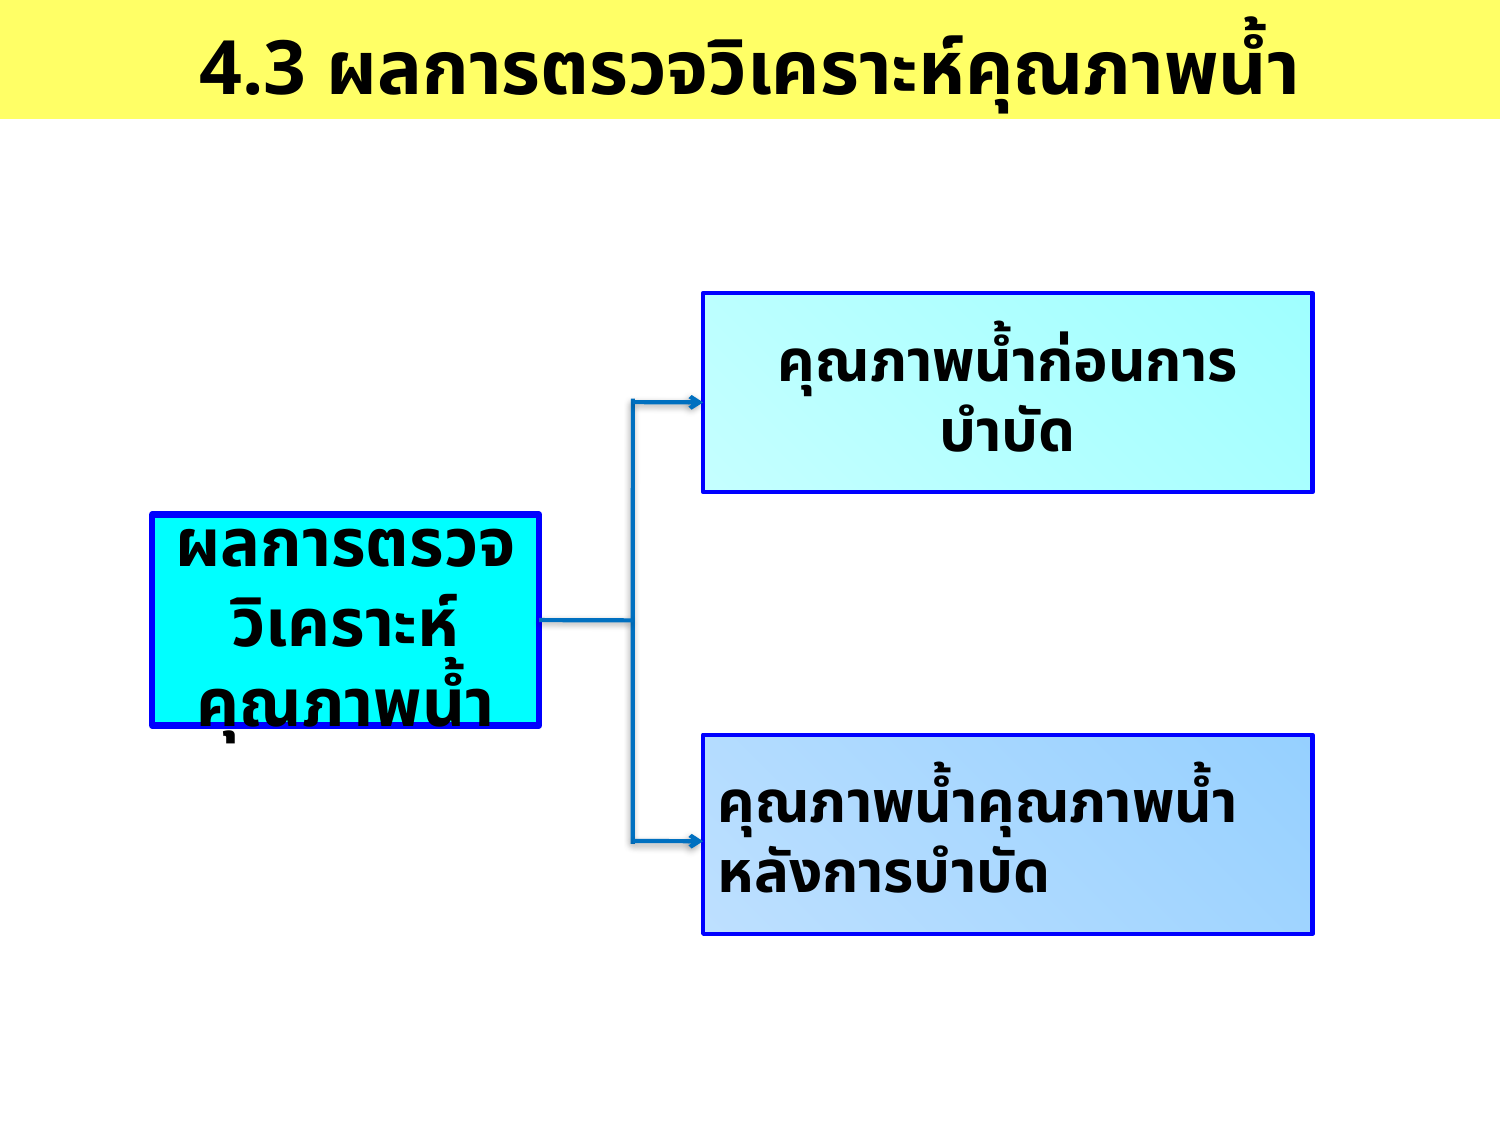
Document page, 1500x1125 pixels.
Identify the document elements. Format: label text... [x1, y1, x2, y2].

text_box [152, 292, 1313, 935]
text_box 4.3 ผลการตรวจวิเคราะห์คุณภาพน้ำ [0, 0, 1500, 119]
